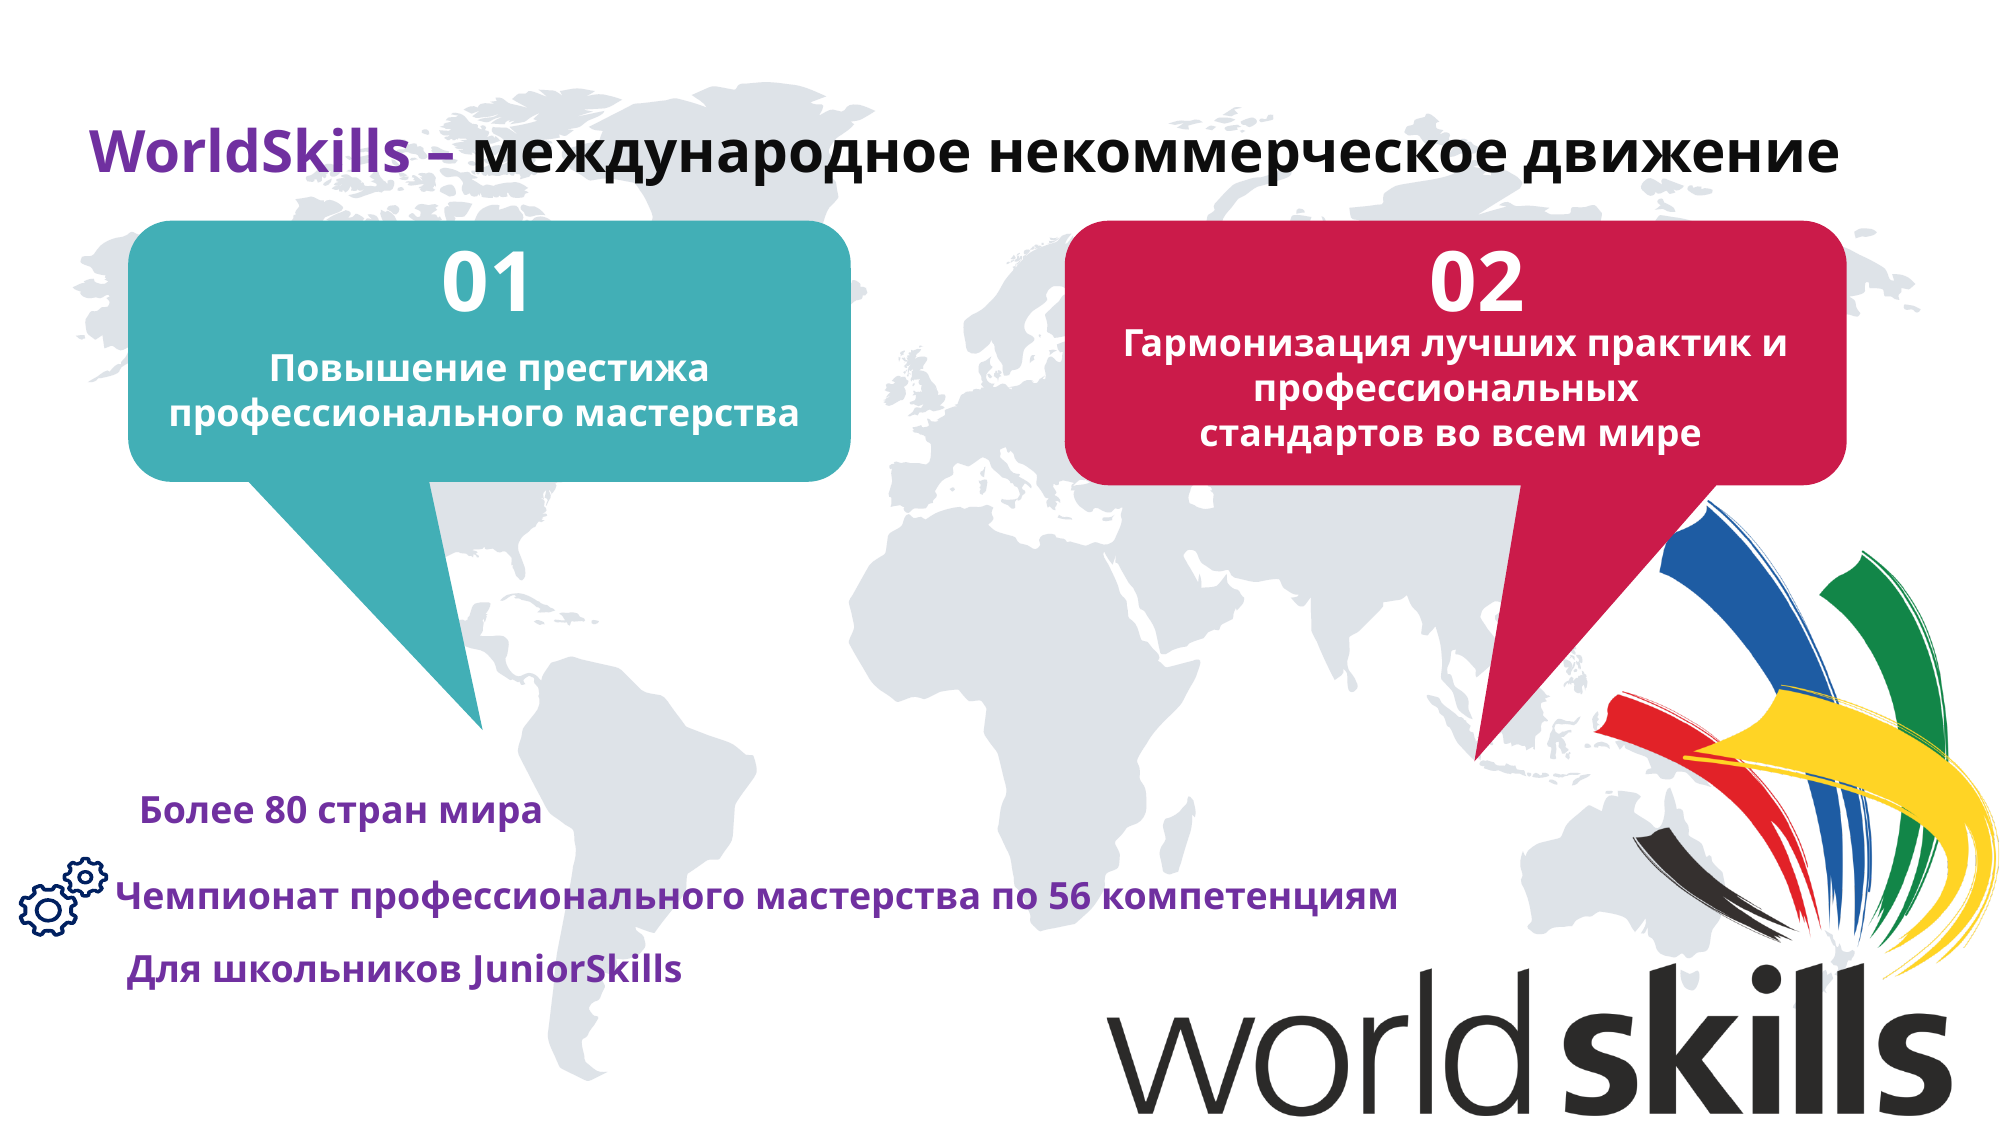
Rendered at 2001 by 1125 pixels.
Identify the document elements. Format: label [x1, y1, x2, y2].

picture [1106, 500, 2001, 1123]
text_box [72, 81, 1921, 1082]
text_box [18, 856, 109, 938]
